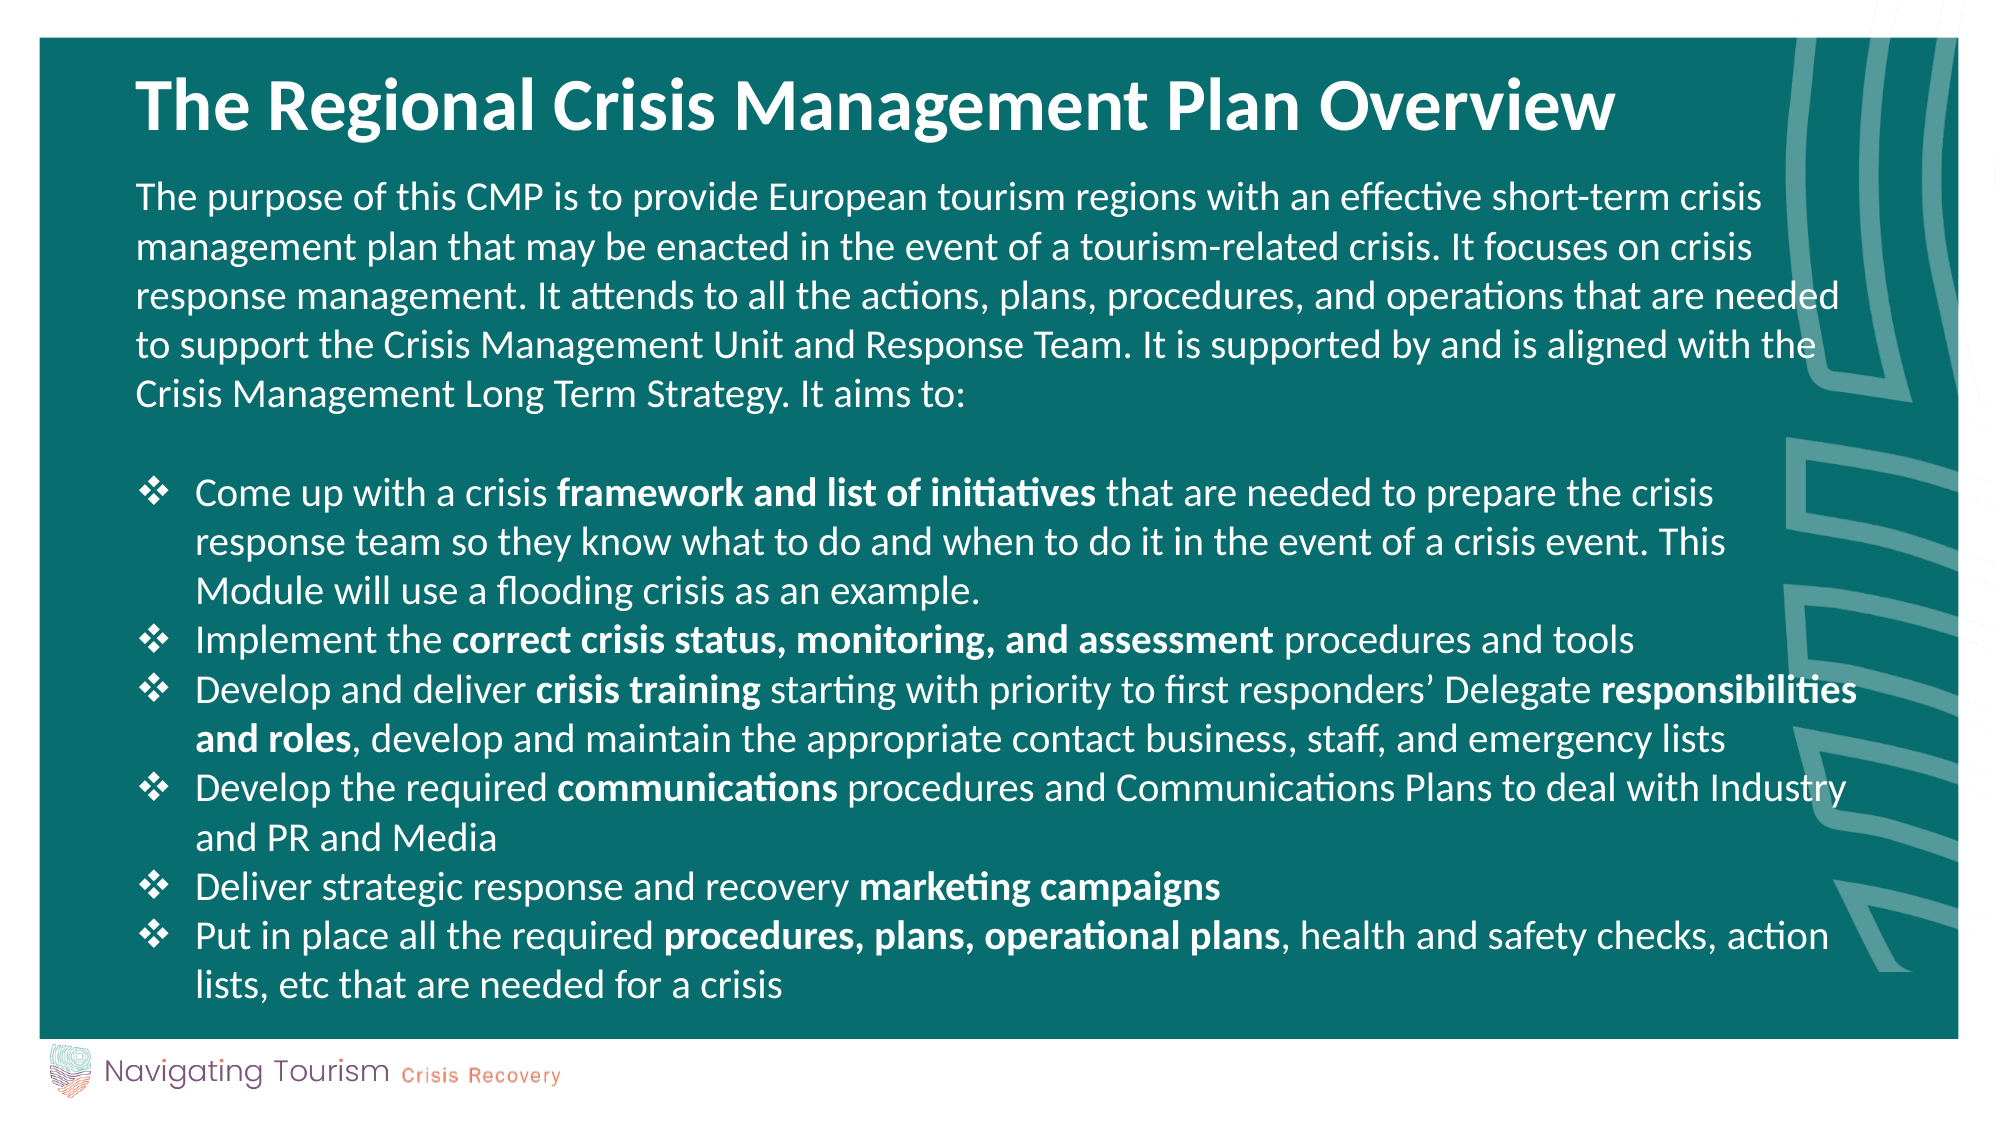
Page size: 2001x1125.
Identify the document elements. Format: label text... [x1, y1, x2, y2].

list The Regional Crisis Management Plan Overview [120, 68, 1739, 165]
picture [98, 1046, 562, 1096]
picture [1783, 0, 1995, 972]
list The purpose of this CMP is to provide European tourism regions with an effective short-term crisis management plan that may be enacted in the event of a tourism-related crisis. It focuses on crisis response management. It attends to all the actions, plans, procedures, and operations that are needed to support the Crisis Management Unit and Response Team. It is supported by and is aligned with the Crisis Management Long Term Strategy. It aims to: Come up with a crisis framework and list of initiatives that are needed to prepare the crisis response team so they know what to do and when to do it in the event of a crisis event. This Module will use a flooding crisis as an example. Implement the correct crisis status, monitoring, and assessment procedures and tools Develop and deliver crisis training starting with priority to first responders’ Delegate responsibilities and roles, develop and maintain the appropriate contact business, staff, and emergency lists Develop the required communications procedures and Communications Plans to deal with Industry and PR and Media Deliver strategic response and recovery marketing campaigns Put in place all the required procedures, plans, operational plans, health and safety checks, action lists, etc that are needed for a crisis [120, 164, 1880, 1036]
picture [50, 1039, 97, 1102]
